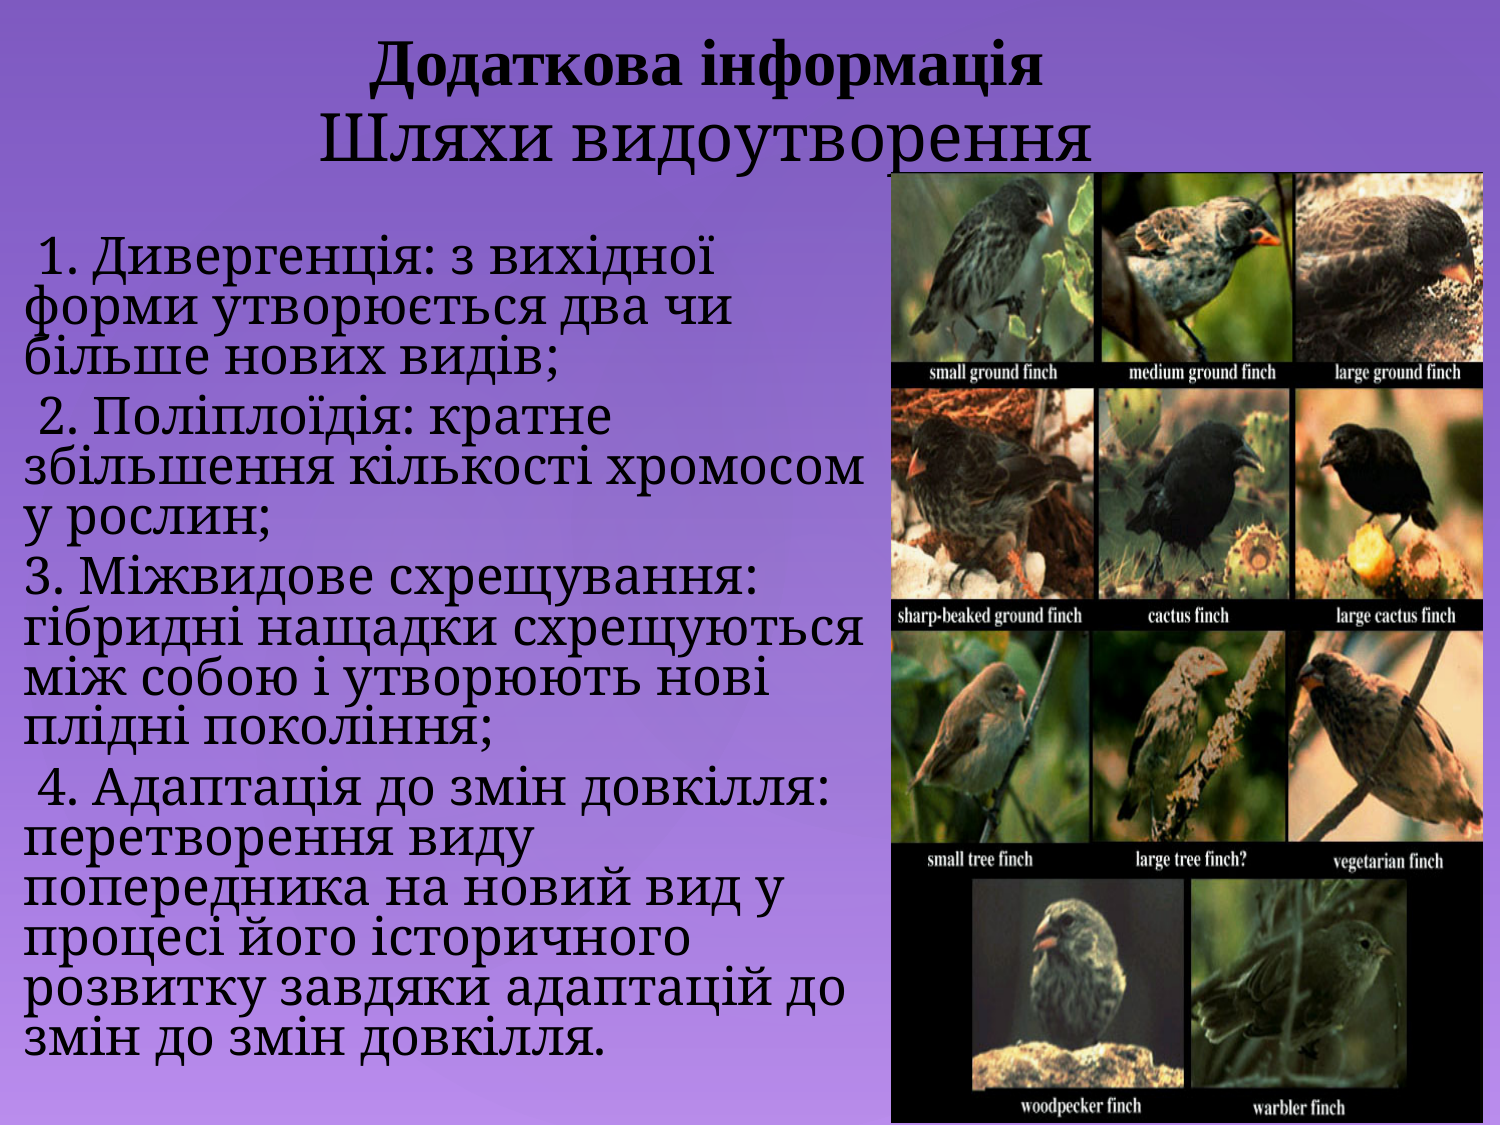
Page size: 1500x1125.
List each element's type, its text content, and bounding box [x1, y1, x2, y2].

list 1. Дивергенція: з вихідної форми утворюється два чи більше нових видів; 2. Поліплоїдія: кратне збільшення кількості хромосом у рослин; 3. Міжвидове схрещування: гібридні нащадки схрещуються між собою і утворюють нові плідні покоління; 4. Адаптація до змін довкілля: перетворення виду попередника на новий вид у процесі його історичного розвитку завдяки адаптацій до змін до змін довкілля. [5, 227, 881, 1125]
title Шляхи видоутворення [86, 32, 1325, 183]
text_box Додаткова інформація [351, 11, 1060, 106]
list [891, 172, 1483, 1124]
